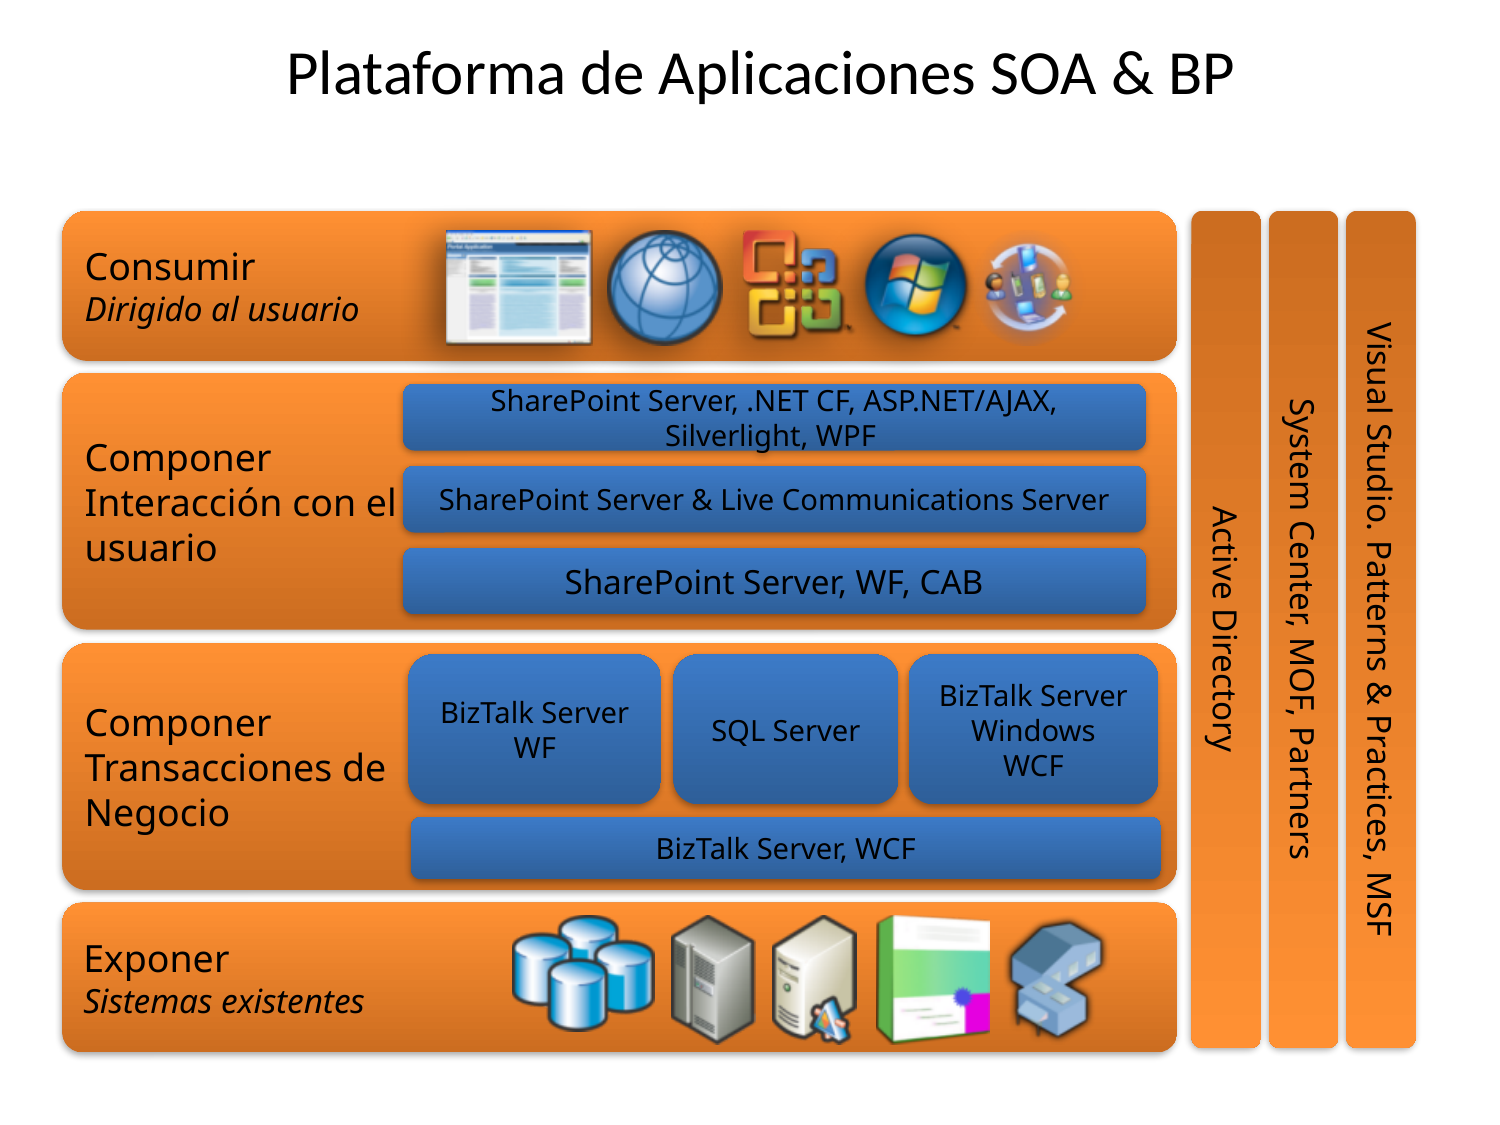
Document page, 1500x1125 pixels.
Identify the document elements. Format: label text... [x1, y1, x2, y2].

text_box BizTalk Server Windows WCF [908, 654, 1159, 805]
text_box SharePoint Server, .NET CF, ASP.NET/AJAX, Silverlight, WPF [403, 383, 1146, 451]
text_box Componer Transacciones de Negocio [62, 643, 1178, 891]
text_box SQL Server [673, 654, 899, 805]
text_box Consumir Dirigido al usuario [62, 210, 1178, 361]
text_box Visual Studio. Patterns & Practices, MSF [1345, 210, 1416, 1049]
text_box Componer Interacción con el usuario [62, 372, 1178, 630]
text_box BizTalk Server, WCF [410, 816, 1161, 880]
text_box BizTalk Server WF [408, 654, 662, 805]
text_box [511, 915, 1110, 1046]
text_box SharePoint Server & Live Communications Server [403, 465, 1146, 533]
title Plataforma de Aplicaciones SOA & BP [62, 23, 1461, 115]
text_box System Center, MOF, Partners [1268, 210, 1339, 1049]
text_box SharePoint Server, WF, CAB [403, 547, 1146, 615]
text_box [446, 230, 1087, 346]
text_box Exponer Sistemas existentes [62, 902, 1178, 1053]
text_box Active Directory [1191, 210, 1262, 1049]
